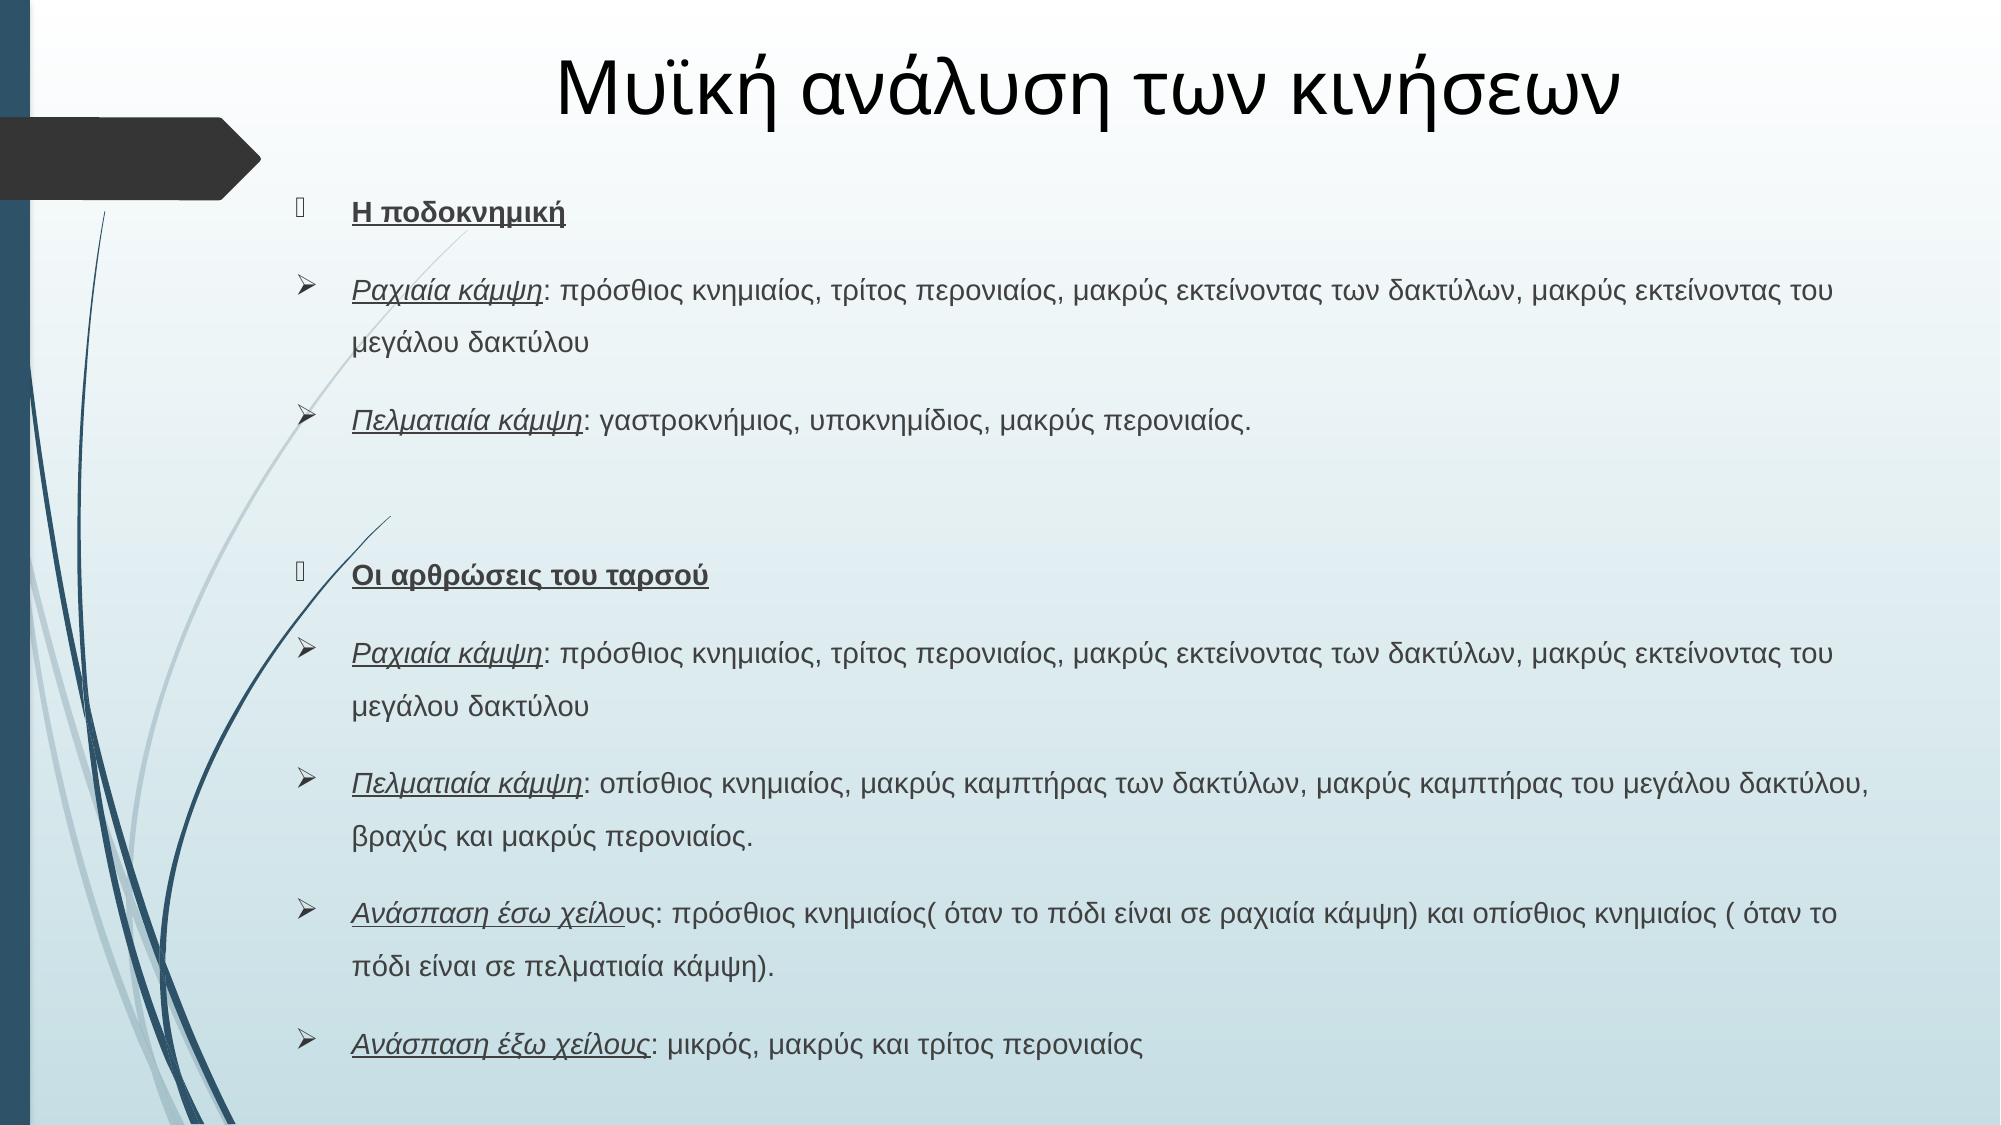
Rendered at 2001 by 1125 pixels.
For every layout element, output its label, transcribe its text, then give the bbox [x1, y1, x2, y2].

list Η ποδοκνημική Ραχιαία κάμψη: πρόσθιος κνημιαίος, τρίτος περονιαίος, μακρύς εκτείνοντας των δακτύλων, μακρύς εκτείνοντας του μεγάλου δακτύλου Πελματιαία κάμψη: γαστροκνήμιος, υποκνημίδιος, μακρύς περονιαίος. Οι αρθρώσεις του ταρσού Ραχιαία κάμψη: πρόσθιος κνημιαίος, τρίτος περονιαίος, μακρύς εκτείνοντας των δακτύλων, μακρύς εκτείνοντας του μεγάλου δακτύλου Πελματιαία κάμψη: οπίσθιος κνημιαίος, μακρύς καμπτήρας των δακτύλων, μακρύς καμπτήρας του μεγάλου δακτύλου, βραχύς και μακρύς περονιαίος. Ανάσπαση έσω χείλους: πρόσθιος κνημιαίος( όταν το πόδι είναι σε ραχιαία κάμψη) και οπίσθιος κνημιαίος ( όταν το πόδι είναι σε πελματιαία κάμψη). Ανάσπαση έξω χείλους: μικρός, μακρύς και τρίτος περονιαίος [280, 168, 1888, 1125]
title Μυϊκή ανάλυση των κινήσεων [358, 32, 1820, 168]
